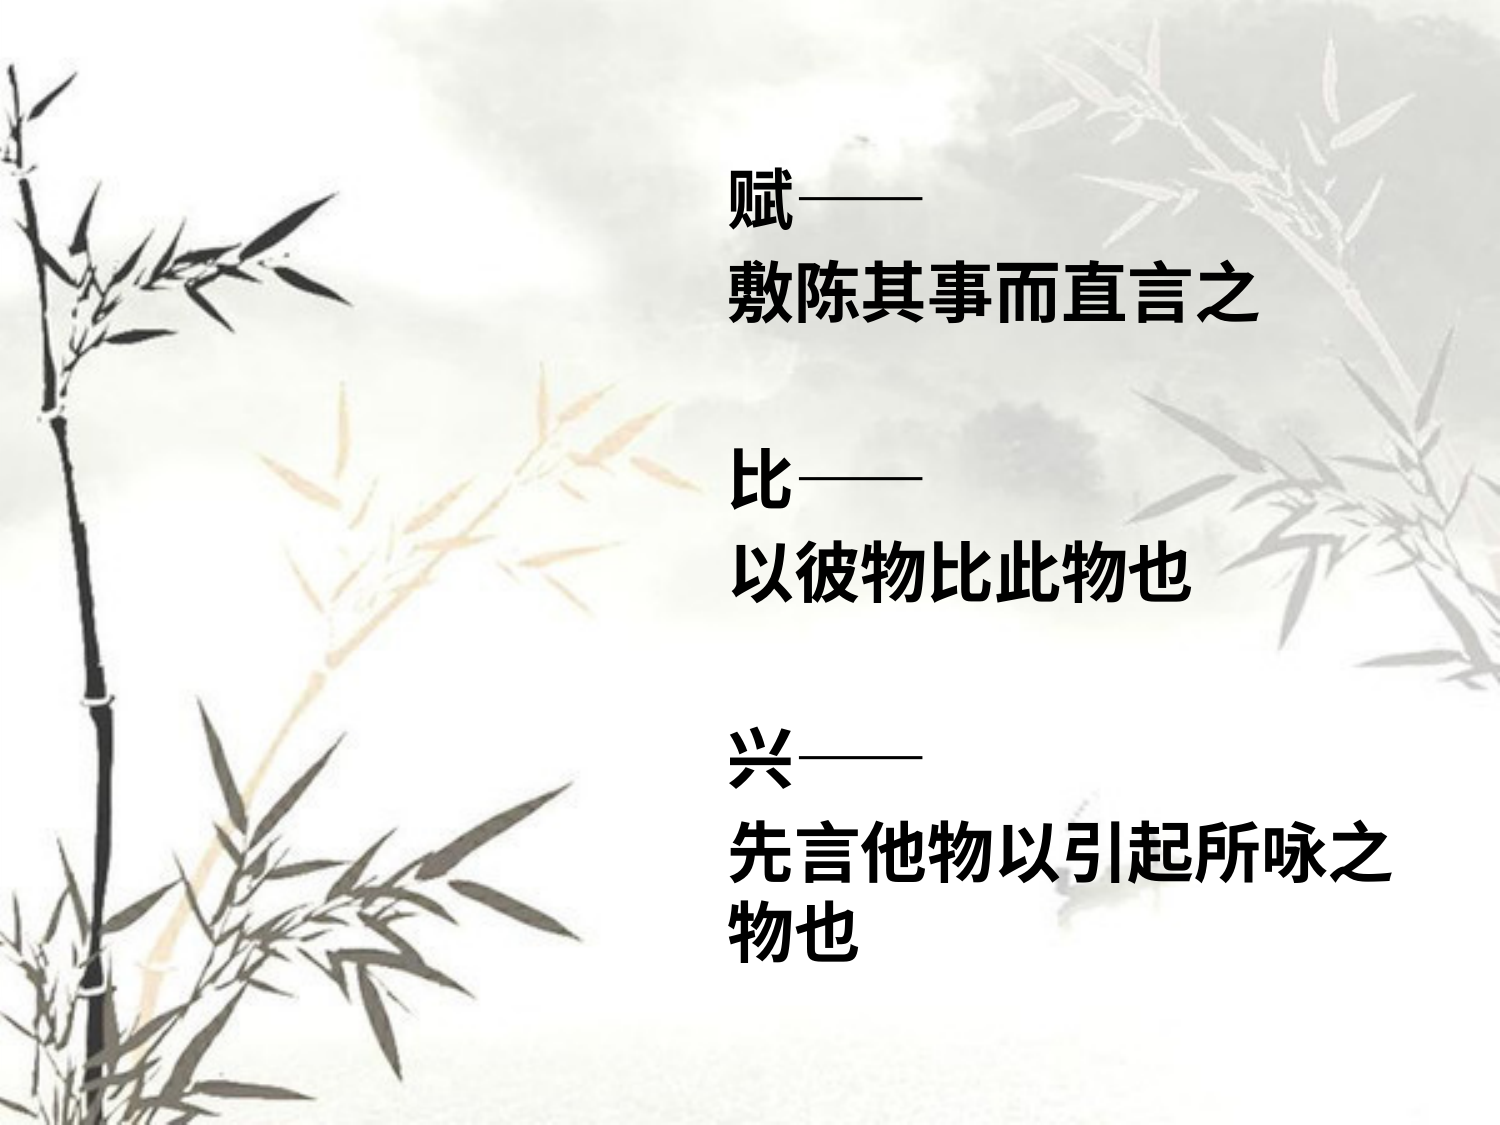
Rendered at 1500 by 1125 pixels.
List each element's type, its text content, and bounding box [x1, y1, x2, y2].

picture [0, 0, 1500, 1125]
list 赋—— 敷陈其事而直言之 比—— 以彼物比此物也 兴—— 先言他物以引起所咏之物也 [712, 149, 1413, 1038]
